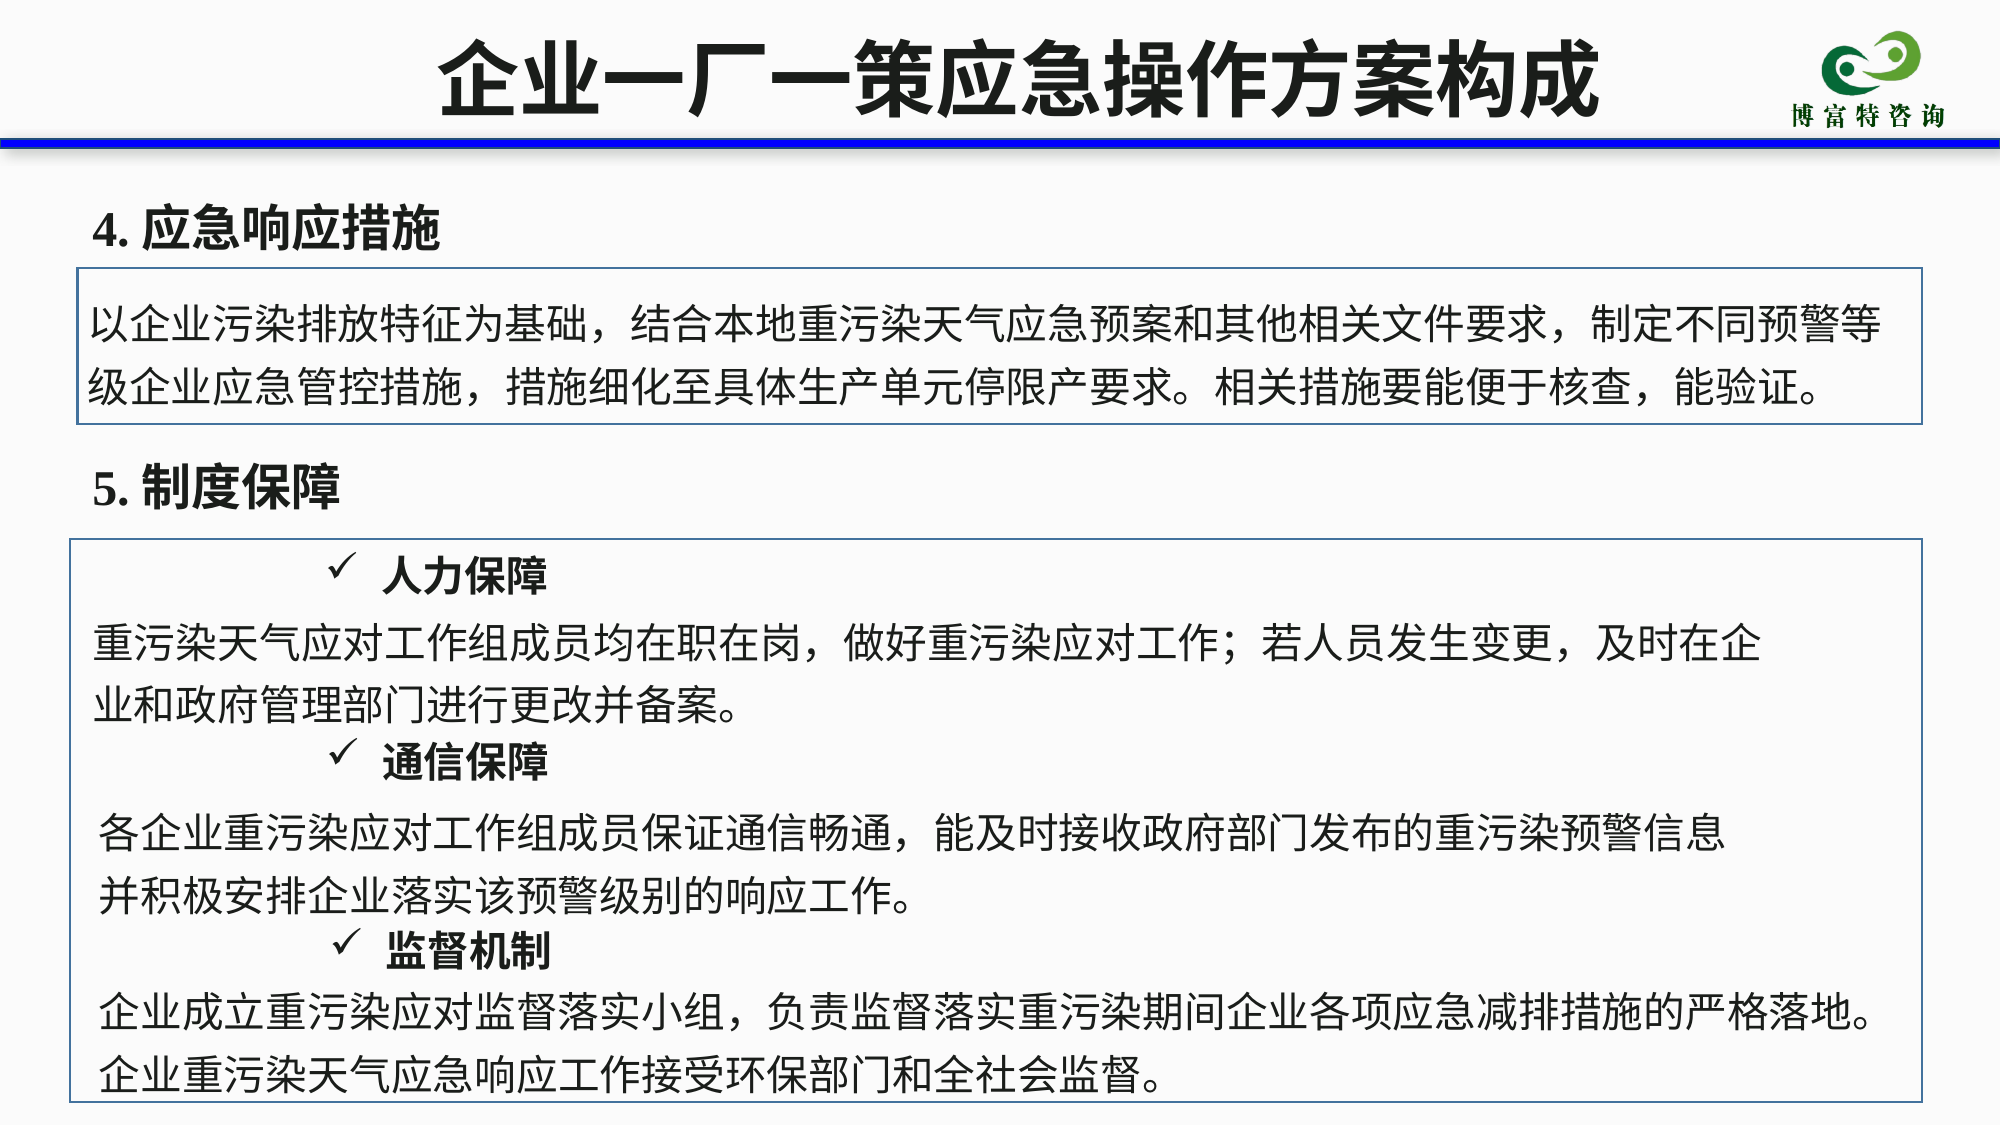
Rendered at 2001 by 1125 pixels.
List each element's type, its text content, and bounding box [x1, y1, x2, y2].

text_box 监督机制 [314, 917, 601, 966]
text_box 企业成立重污染应对监督落实小组，负责监督落实重污染期间企业各项应急减排措施的严格落地。 企业重污染天气应急响应工作接受环保部门和全社会监督。 [83, 966, 1875, 1107]
text_box 人力保障 [309, 542, 596, 596]
text_box 企业一厂一策应急操作方案构成 [248, 19, 1751, 133]
text_box 4.应急响应措施 [77, 188, 740, 264]
text_box [0, 138, 2000, 149]
text_box 5.制度保障 [77, 448, 740, 524]
text_box [69, 538, 1923, 1103]
picture [1772, 30, 1969, 131]
text_box 通信保障 [311, 727, 597, 787]
text_box [76, 267, 1923, 425]
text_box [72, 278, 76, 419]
text_box 各企业重污染应对工作组成员保证通信畅通，能及时接收政府部门发布的重污染预警信息并积极安排企业落实该预警级别的响应工作。 [83, 787, 1751, 928]
text_box 重污染天气应对工作组成员均在职在岗，做好重污染应对工作；若人员发生变更，及时在企业和政府管理部门进行更改并备案。 [77, 596, 1778, 737]
